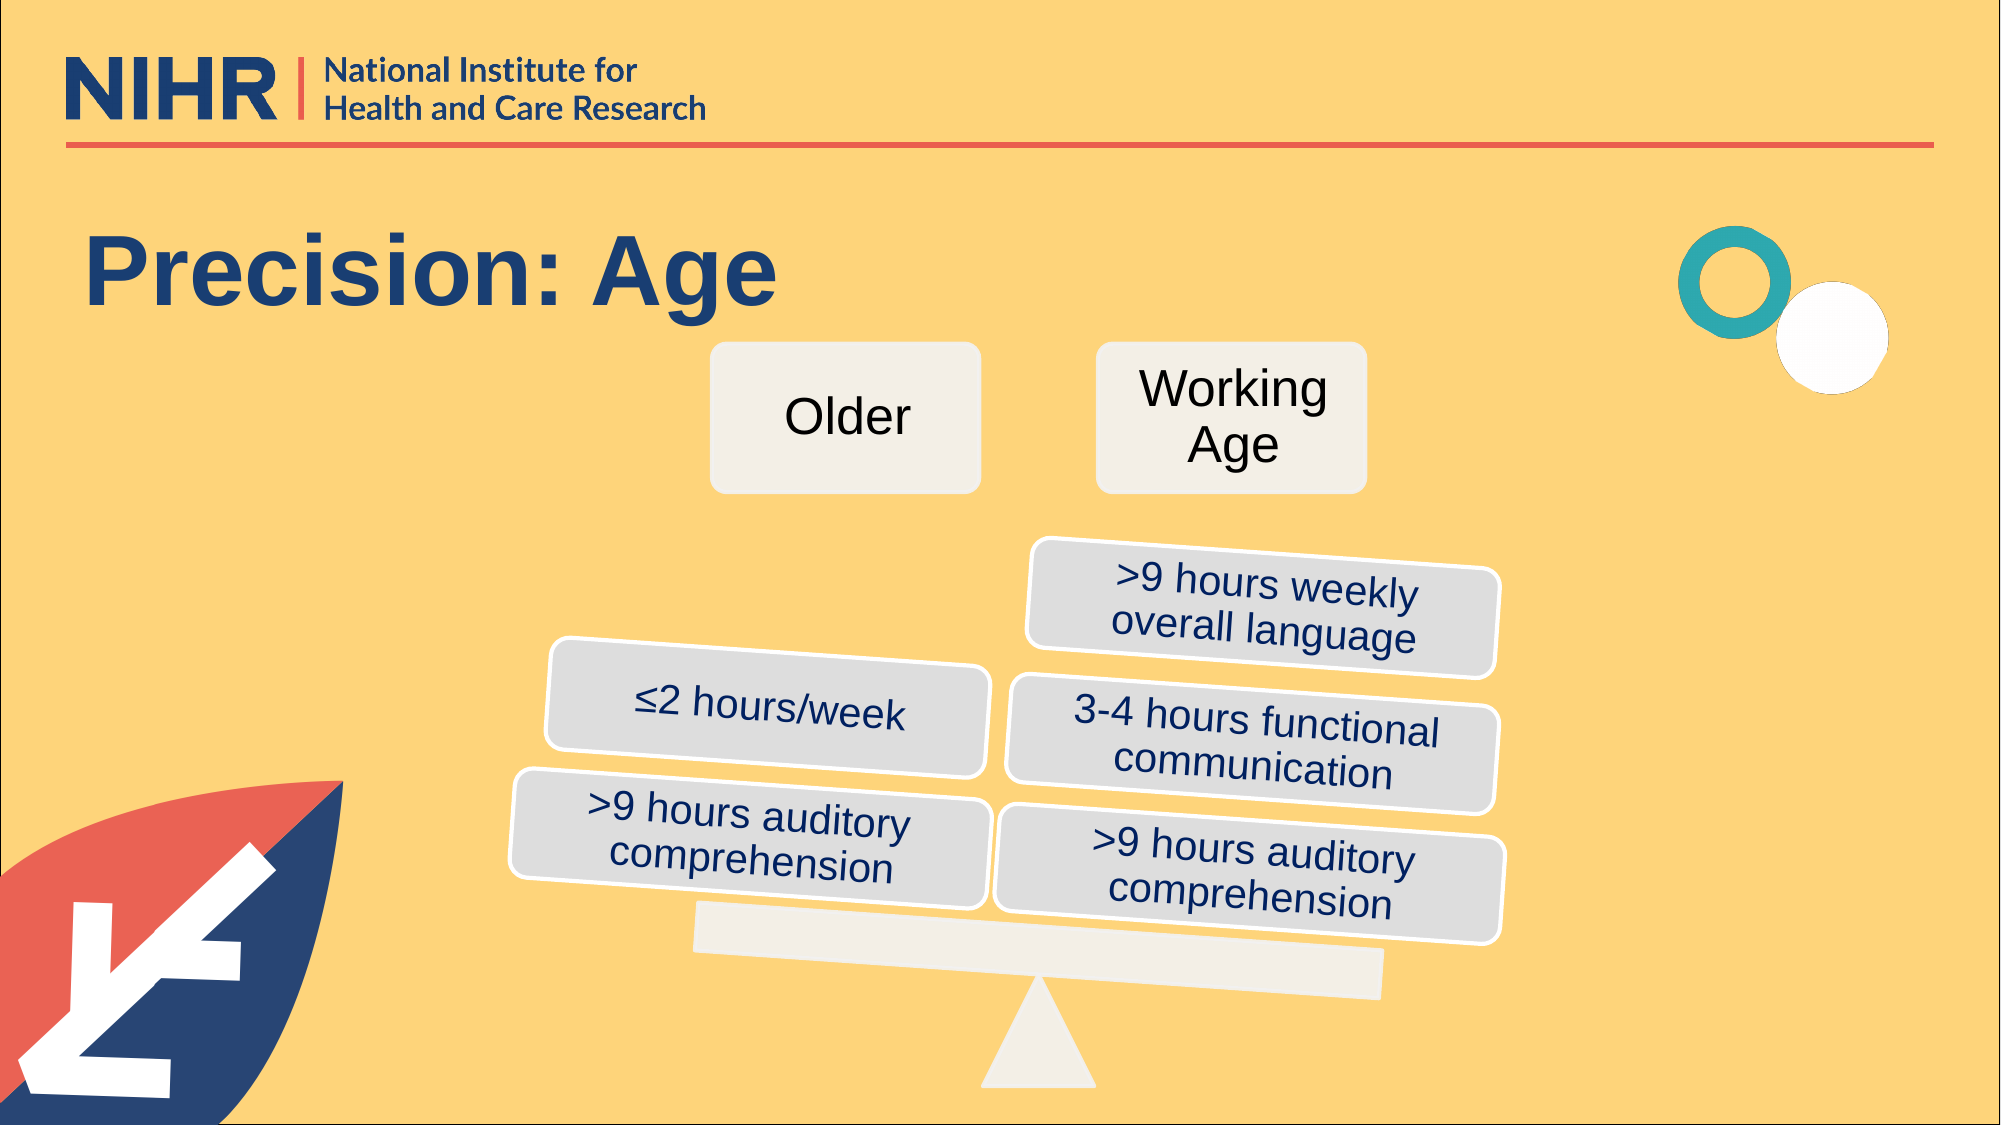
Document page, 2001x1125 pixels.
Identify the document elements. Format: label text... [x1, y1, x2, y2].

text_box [363, 343, 1714, 1087]
picture [0, 658, 456, 1125]
title Precision: Age [68, 164, 1571, 382]
picture [66, 56, 705, 120]
picture [1659, 207, 1906, 412]
picture [66, 142, 1934, 148]
